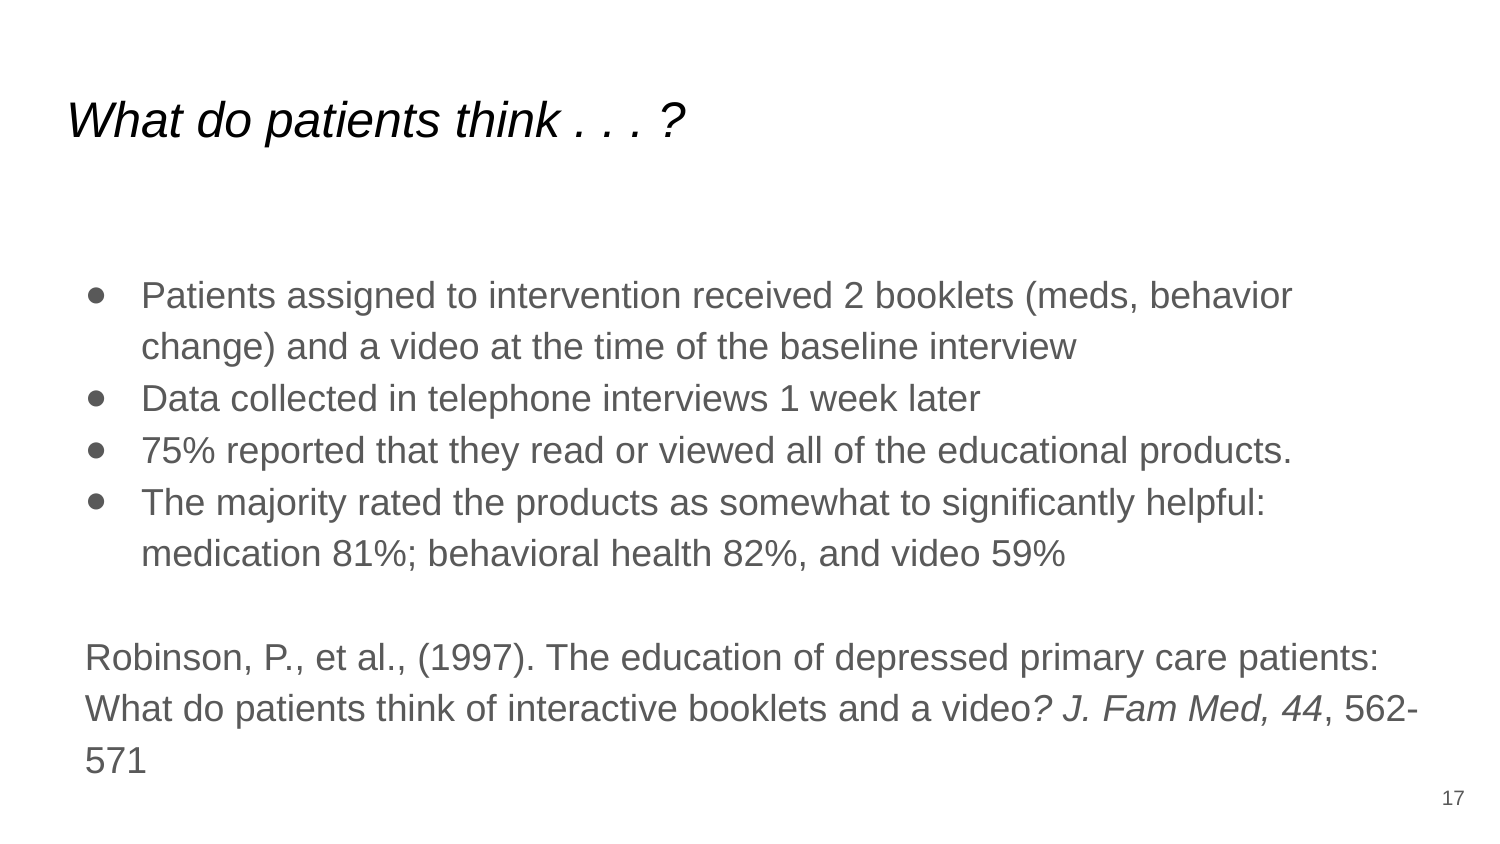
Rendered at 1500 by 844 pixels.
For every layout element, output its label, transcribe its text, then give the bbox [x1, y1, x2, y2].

slide_number 17 [1389, 764, 1480, 830]
list Patients assigned to intervention received 2 booklets (meds, behavior change) and a video at the time of the baseline interview Data collected in telephone interviews 1 week later 75% reported that they read or viewed all of the educational products. The majority rated the products as somewhat to significantly helpful: medication 81%; behavioral health 82%, and video 59% Robinson, P., et al., (1997). The education of depressed primary care patients: What do patients think of interactive booklets and a video? J. Fam Med, 44, 562-571 [51, 248, 1449, 771]
title What do patients think . . . ? [51, 72, 1449, 167]
